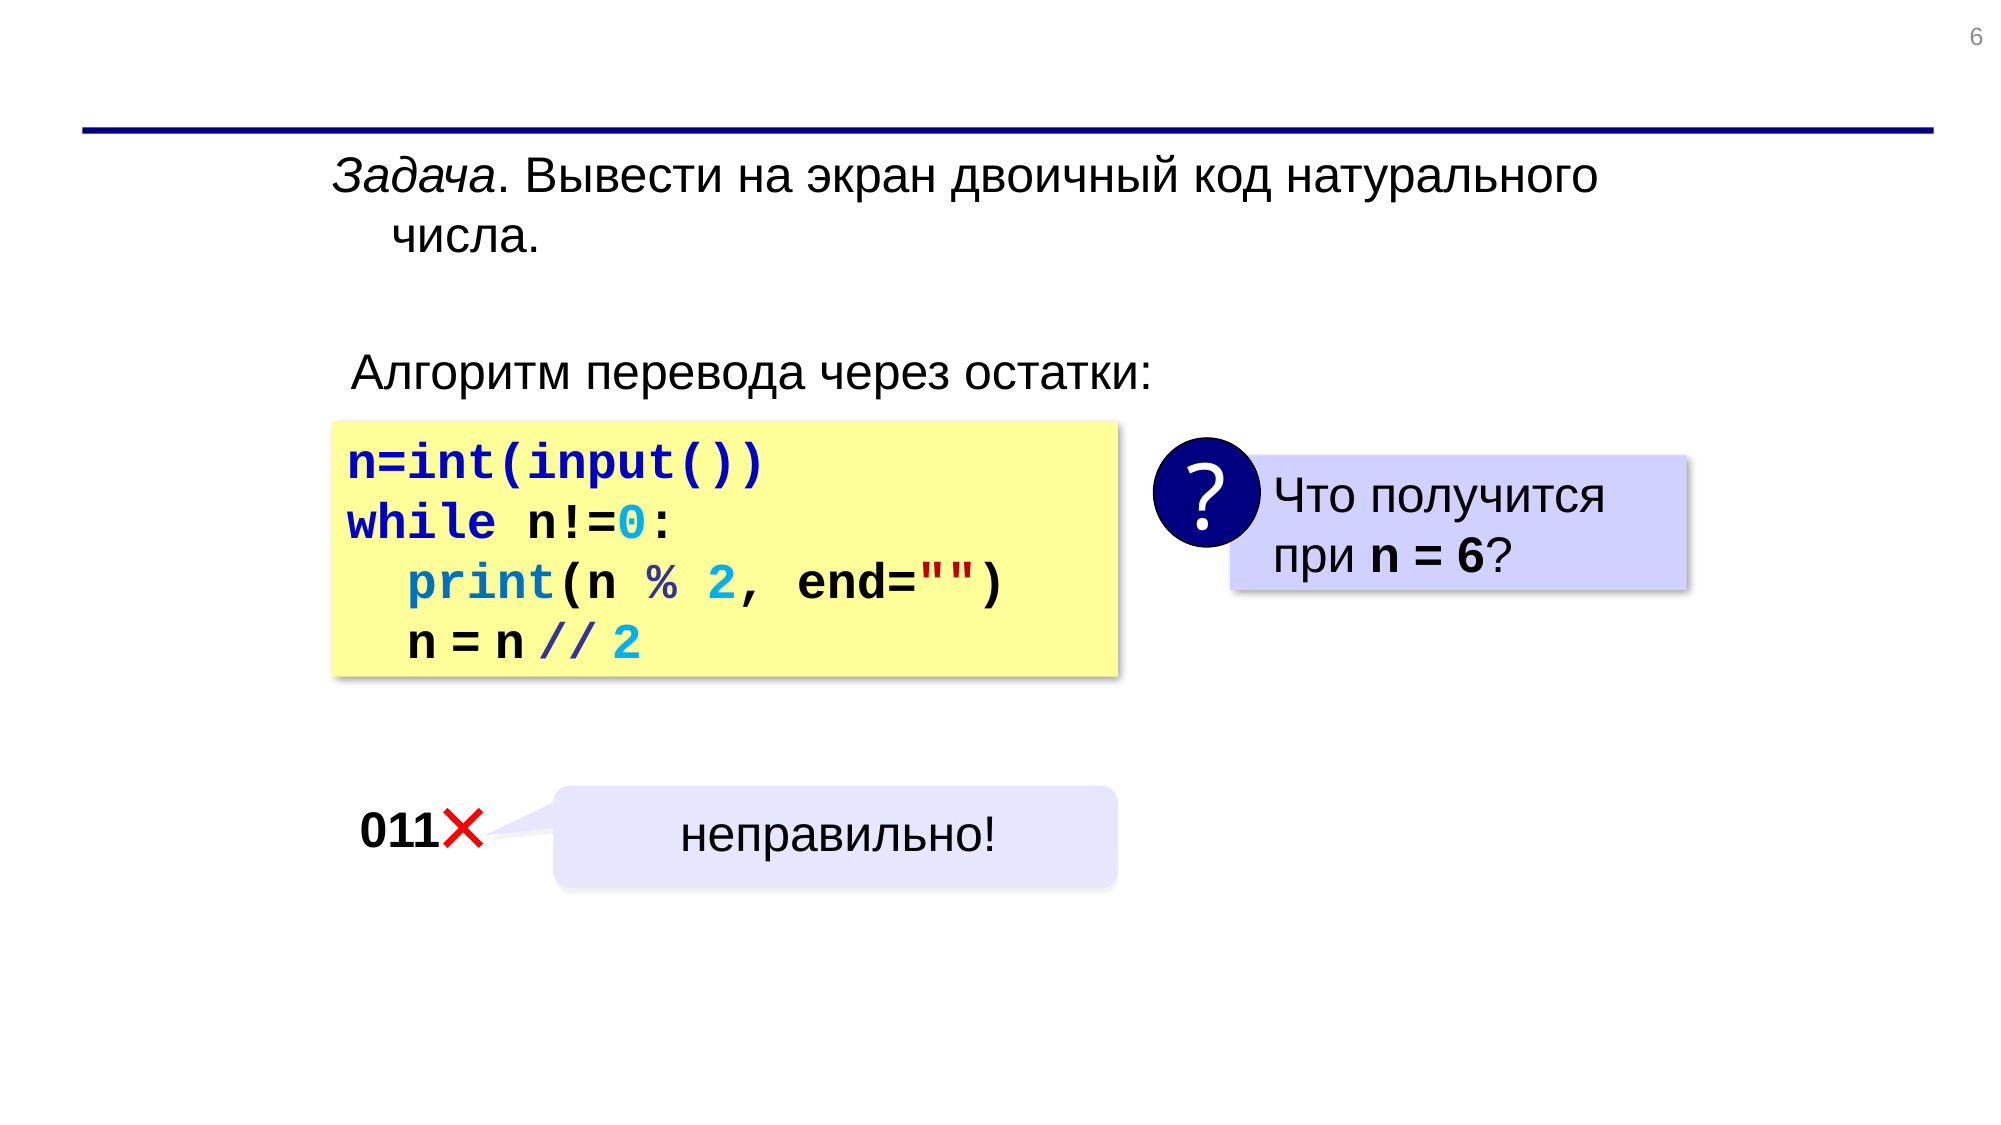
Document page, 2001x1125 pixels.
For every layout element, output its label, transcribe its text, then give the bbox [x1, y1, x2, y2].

text_box 011 [344, 790, 456, 865]
text_box Задача. Вывести на экран двоичный код натурального числа. [317, 135, 1705, 270]
text_box Алгоритм перевода через остатки: [335, 331, 1221, 407]
text_box [443, 807, 484, 848]
slide_number 6 [1531, 0, 1999, 75]
text_box n=int(input()) while n!=0: print(n % 2, end="") n = n // 2 [332, 421, 1118, 677]
text_box неправильно! [484, 785, 1119, 889]
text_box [1153, 437, 1687, 592]
